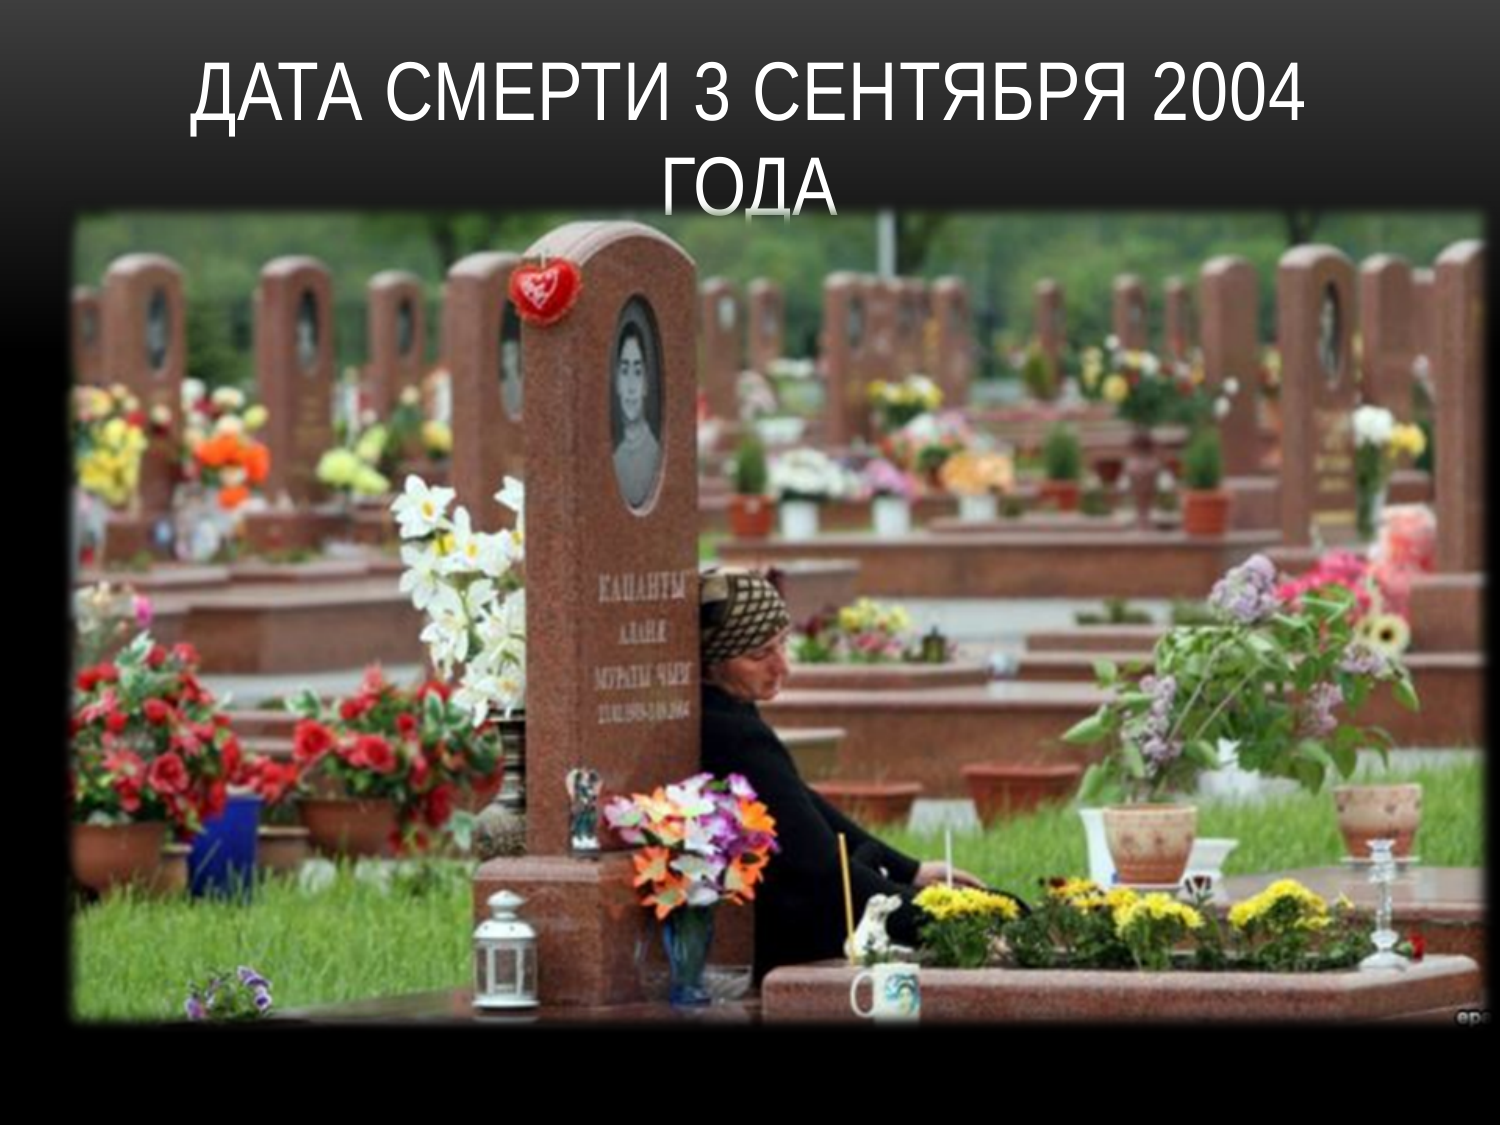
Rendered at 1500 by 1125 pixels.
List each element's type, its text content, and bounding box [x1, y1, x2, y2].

picture [0, 0, 1500, 1037]
title Дата смерти 3 сентября 2004 года [112, 0, 1388, 196]
